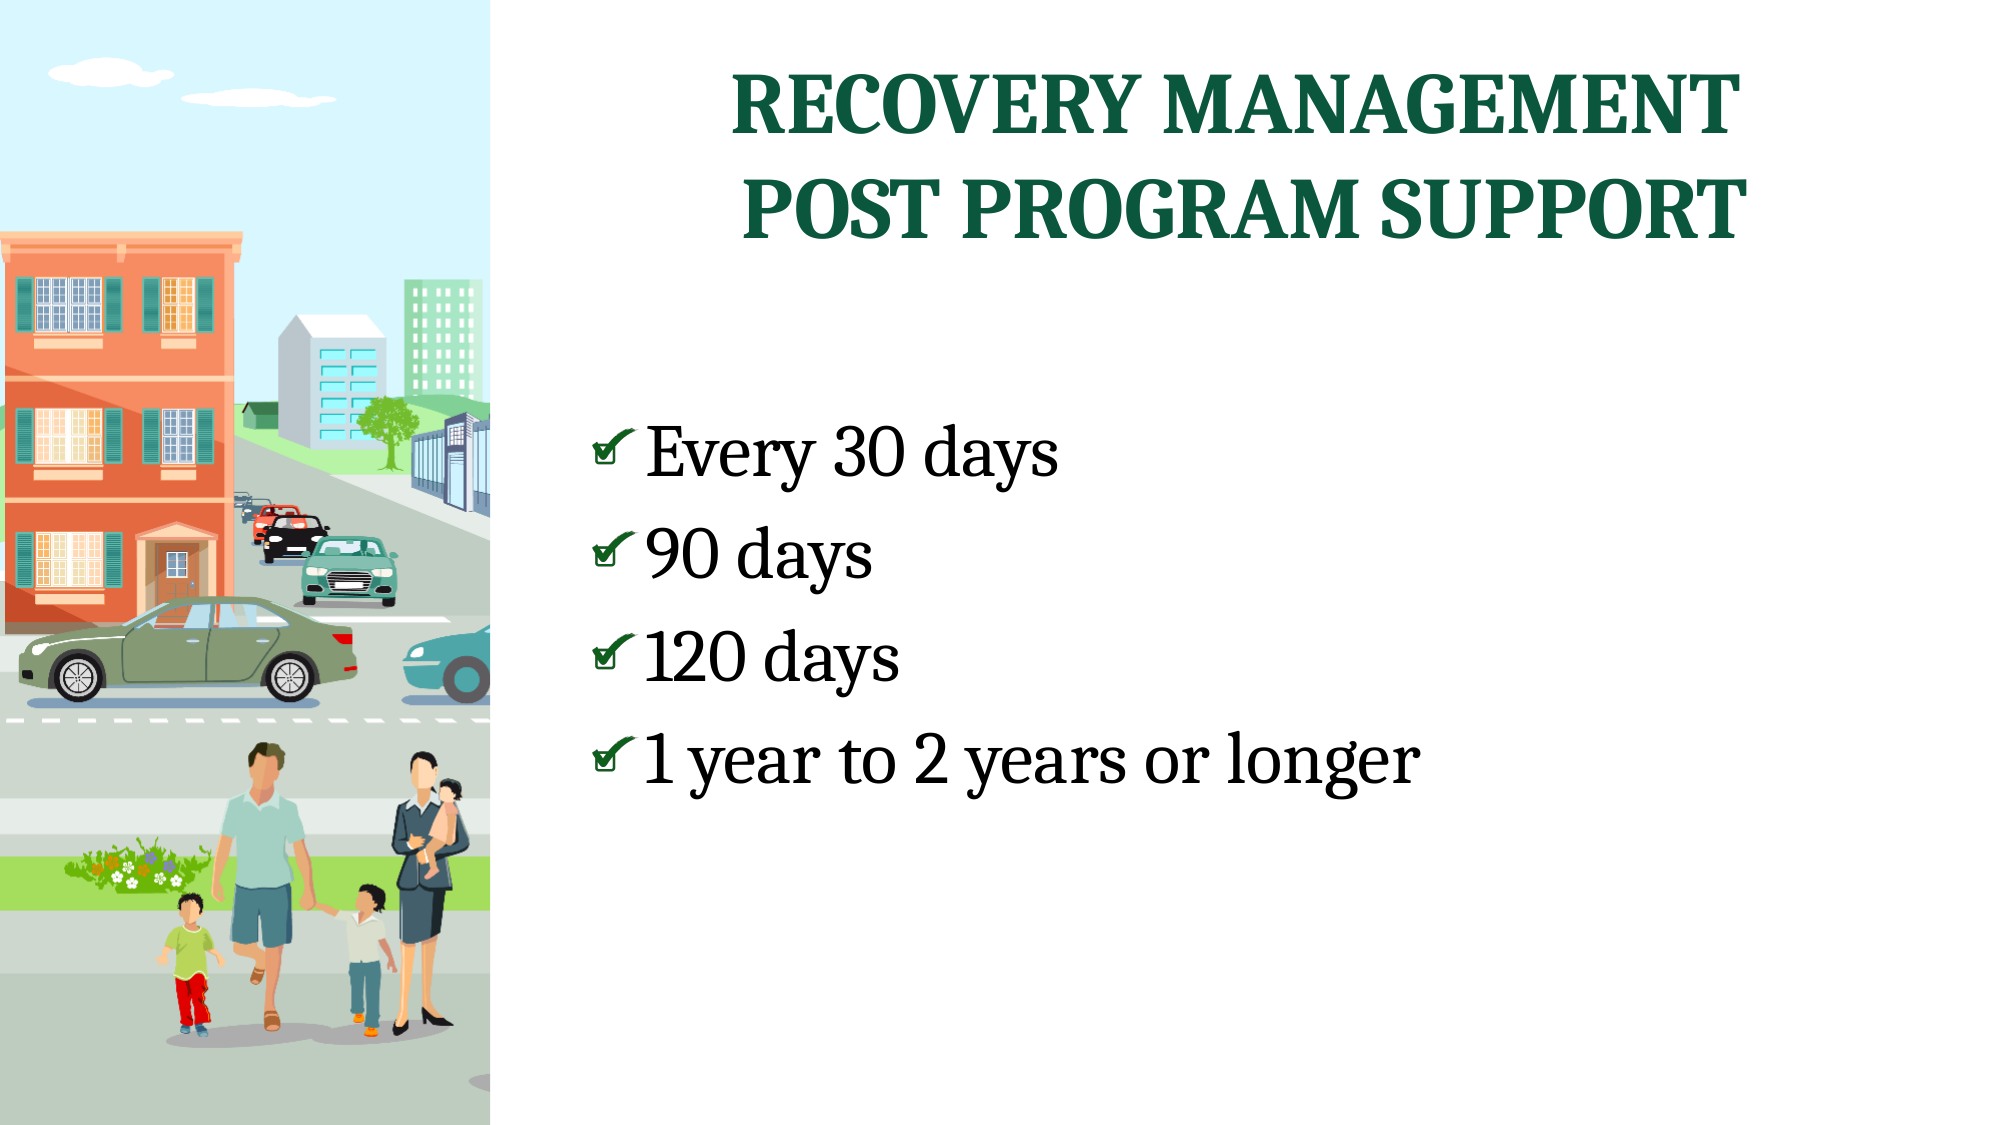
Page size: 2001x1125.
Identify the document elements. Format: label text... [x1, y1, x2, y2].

text_box Every 30 days 90 days 120 days 1 year to 2 years or longer [574, 381, 1960, 846]
text_box Recovery Management Post Program Support [491, 38, 2000, 264]
picture [589, 727, 642, 780]
picture [589, 522, 642, 575]
picture [0, 0, 491, 1125]
picture [589, 419, 642, 473]
picture [589, 624, 642, 678]
